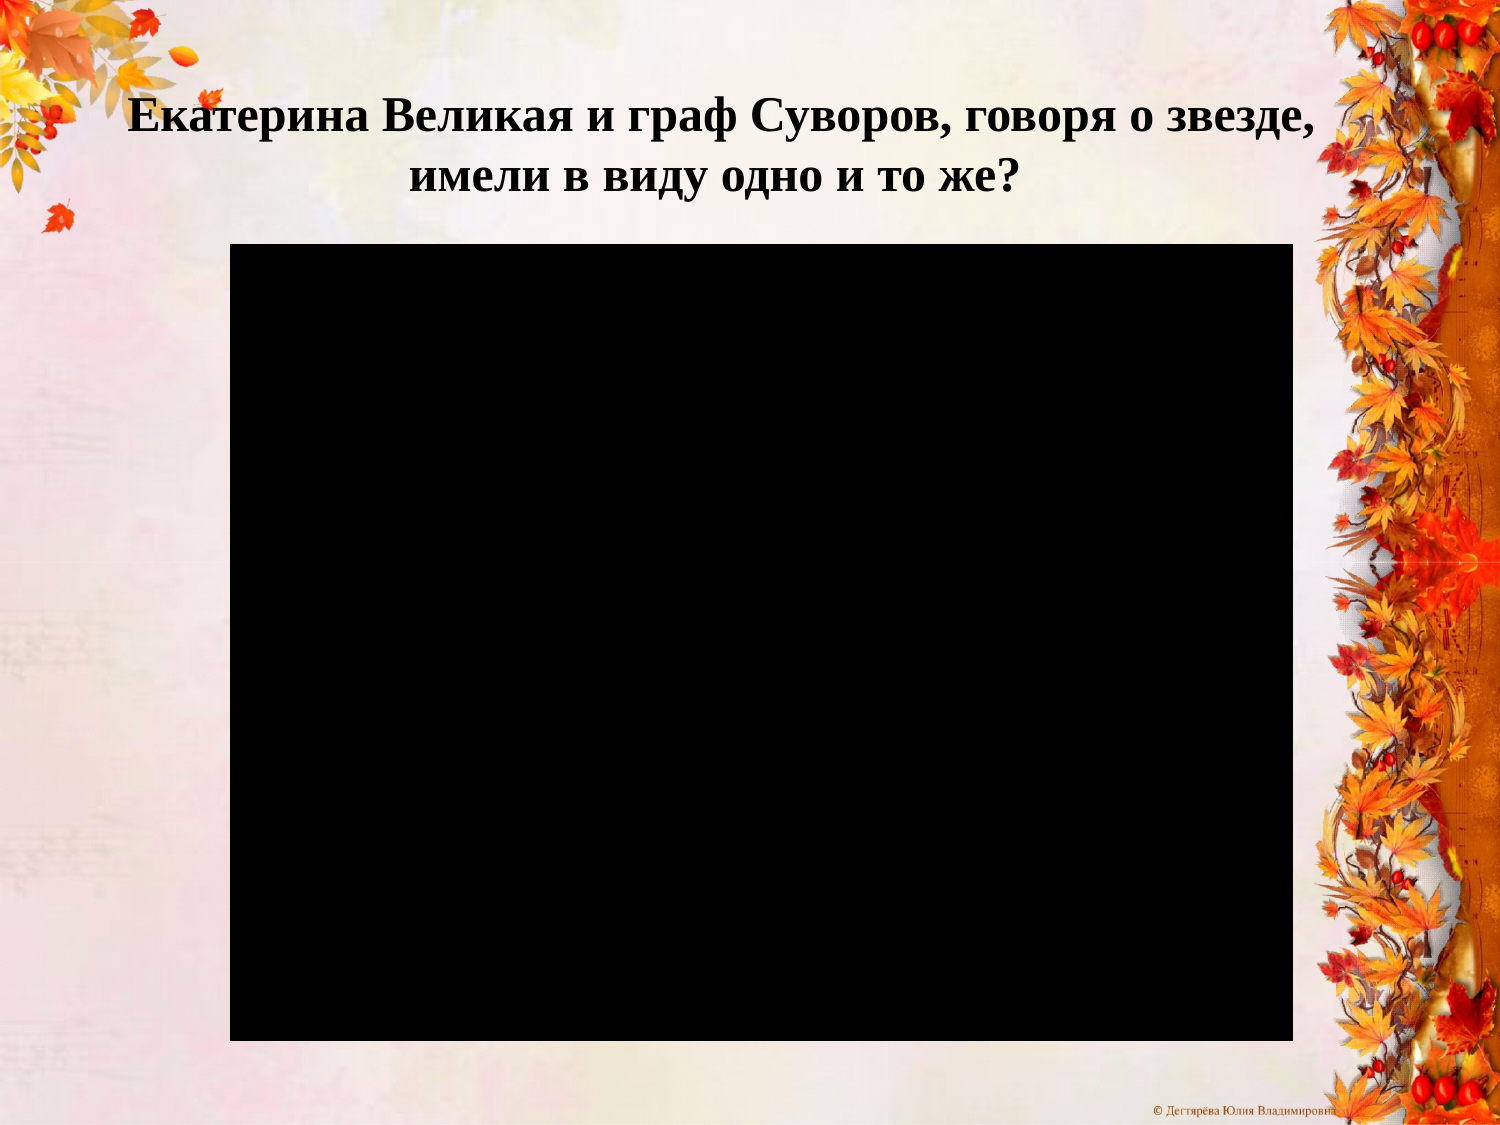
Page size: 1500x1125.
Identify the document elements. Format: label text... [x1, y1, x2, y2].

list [229, 243, 1294, 1042]
picture [0, 0, 1500, 1125]
title Екатерина Великая и граф Суворов, говоря о звезде, имели в виду одно и то же? [112, 42, 1331, 302]
